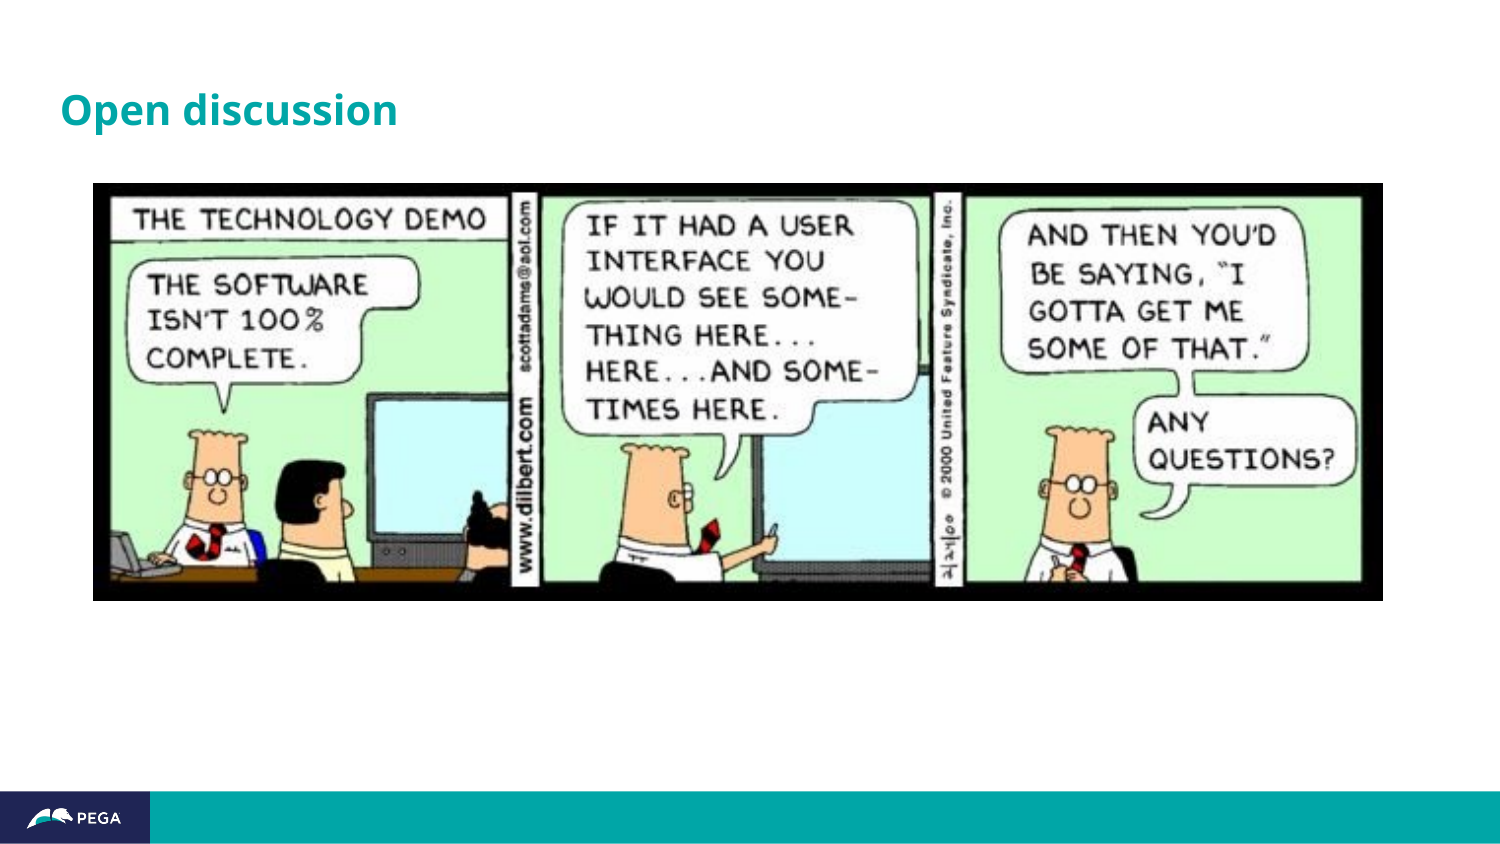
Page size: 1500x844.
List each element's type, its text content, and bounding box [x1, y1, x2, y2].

title Open discussion [59, 30, 1441, 135]
picture [93, 183, 1383, 601]
